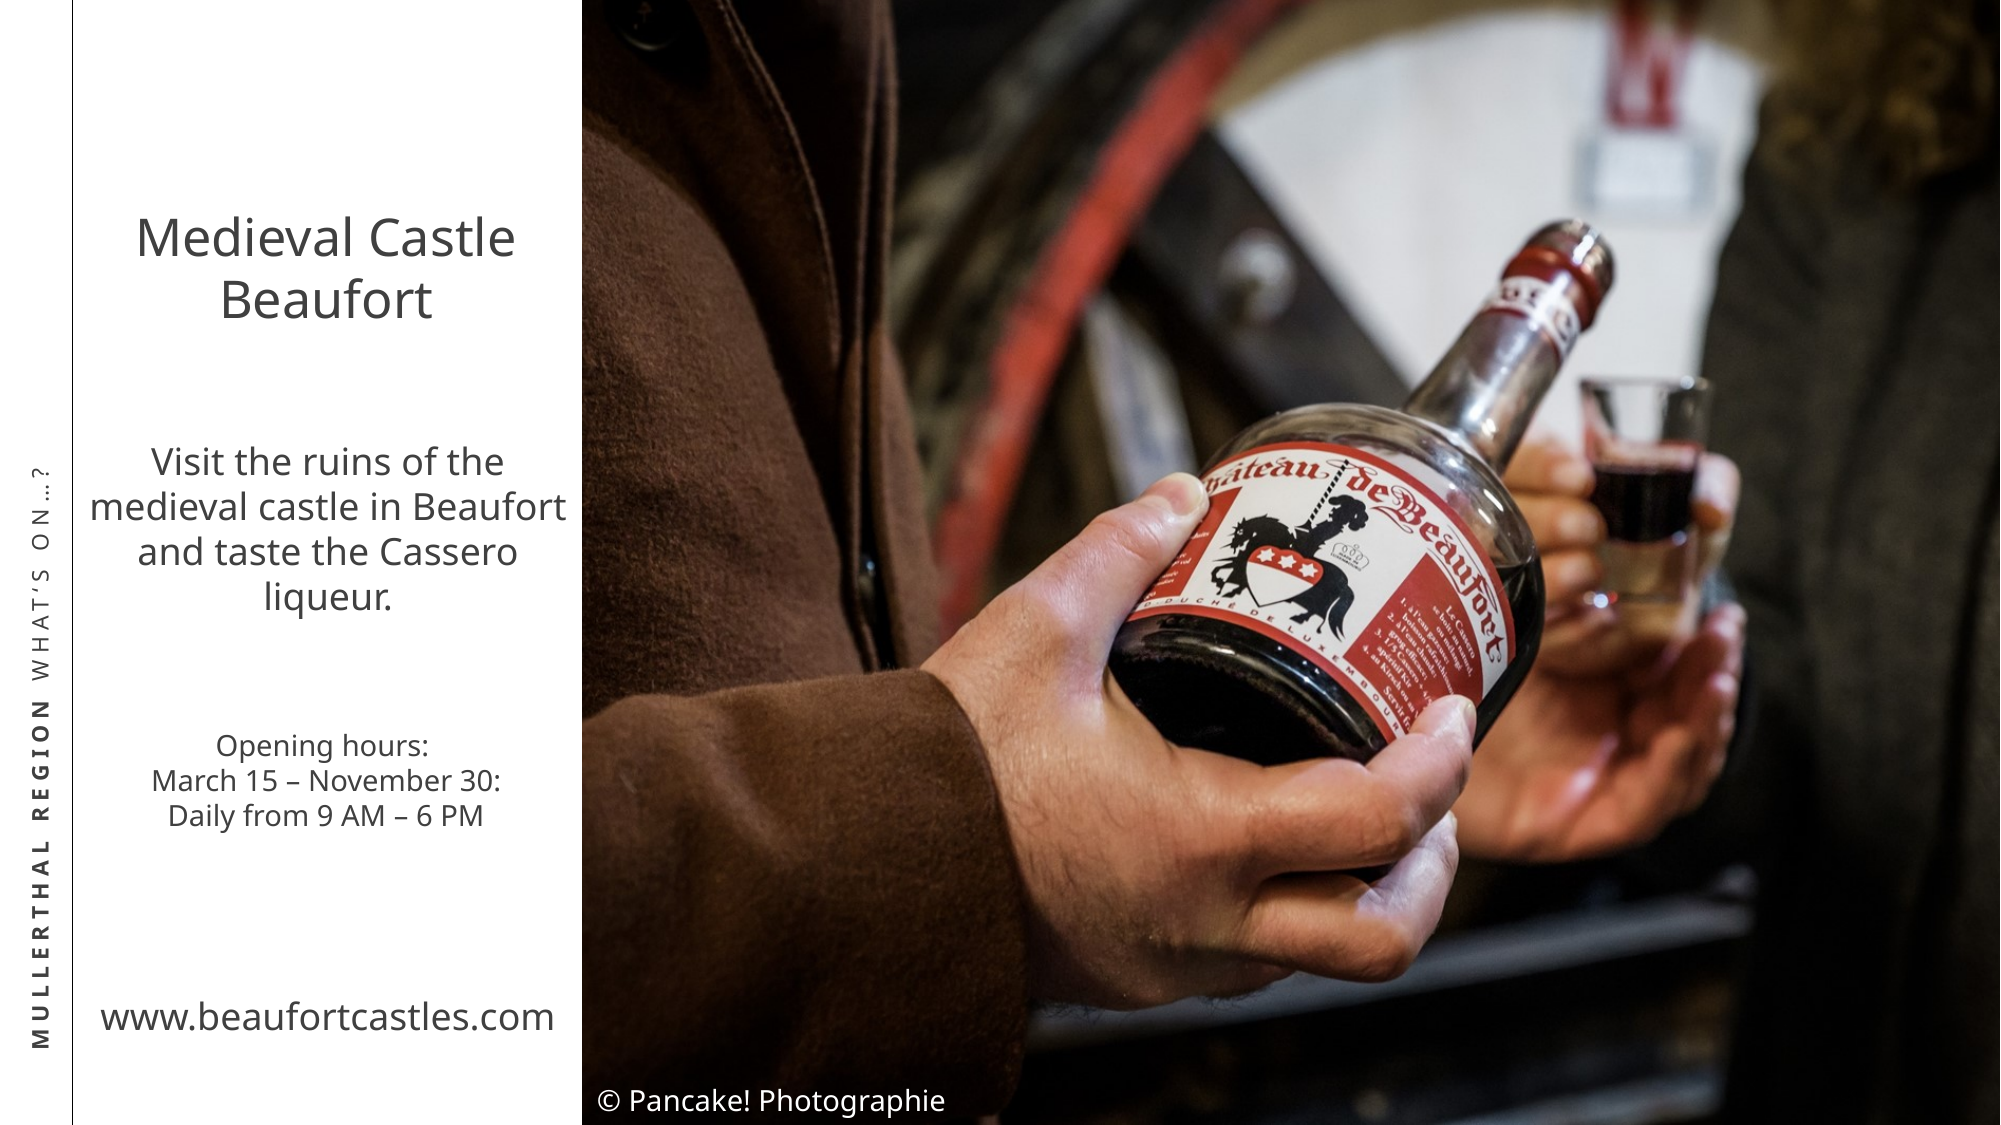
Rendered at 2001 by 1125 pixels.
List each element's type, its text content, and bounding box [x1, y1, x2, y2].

text_box Visit the ruins of the medieval castle in Beaufort and taste the Cassero liqueur. [74, 430, 582, 626]
text_box Opening hours: March 15 – November 30: Daily from 9 AM – 6 PM [73, 720, 581, 840]
text_box www.beaufortcastles.com [74, 985, 582, 1046]
text_box Medieval Castle Beaufort [73, 196, 581, 337]
picture [582, 0, 2000, 1125]
